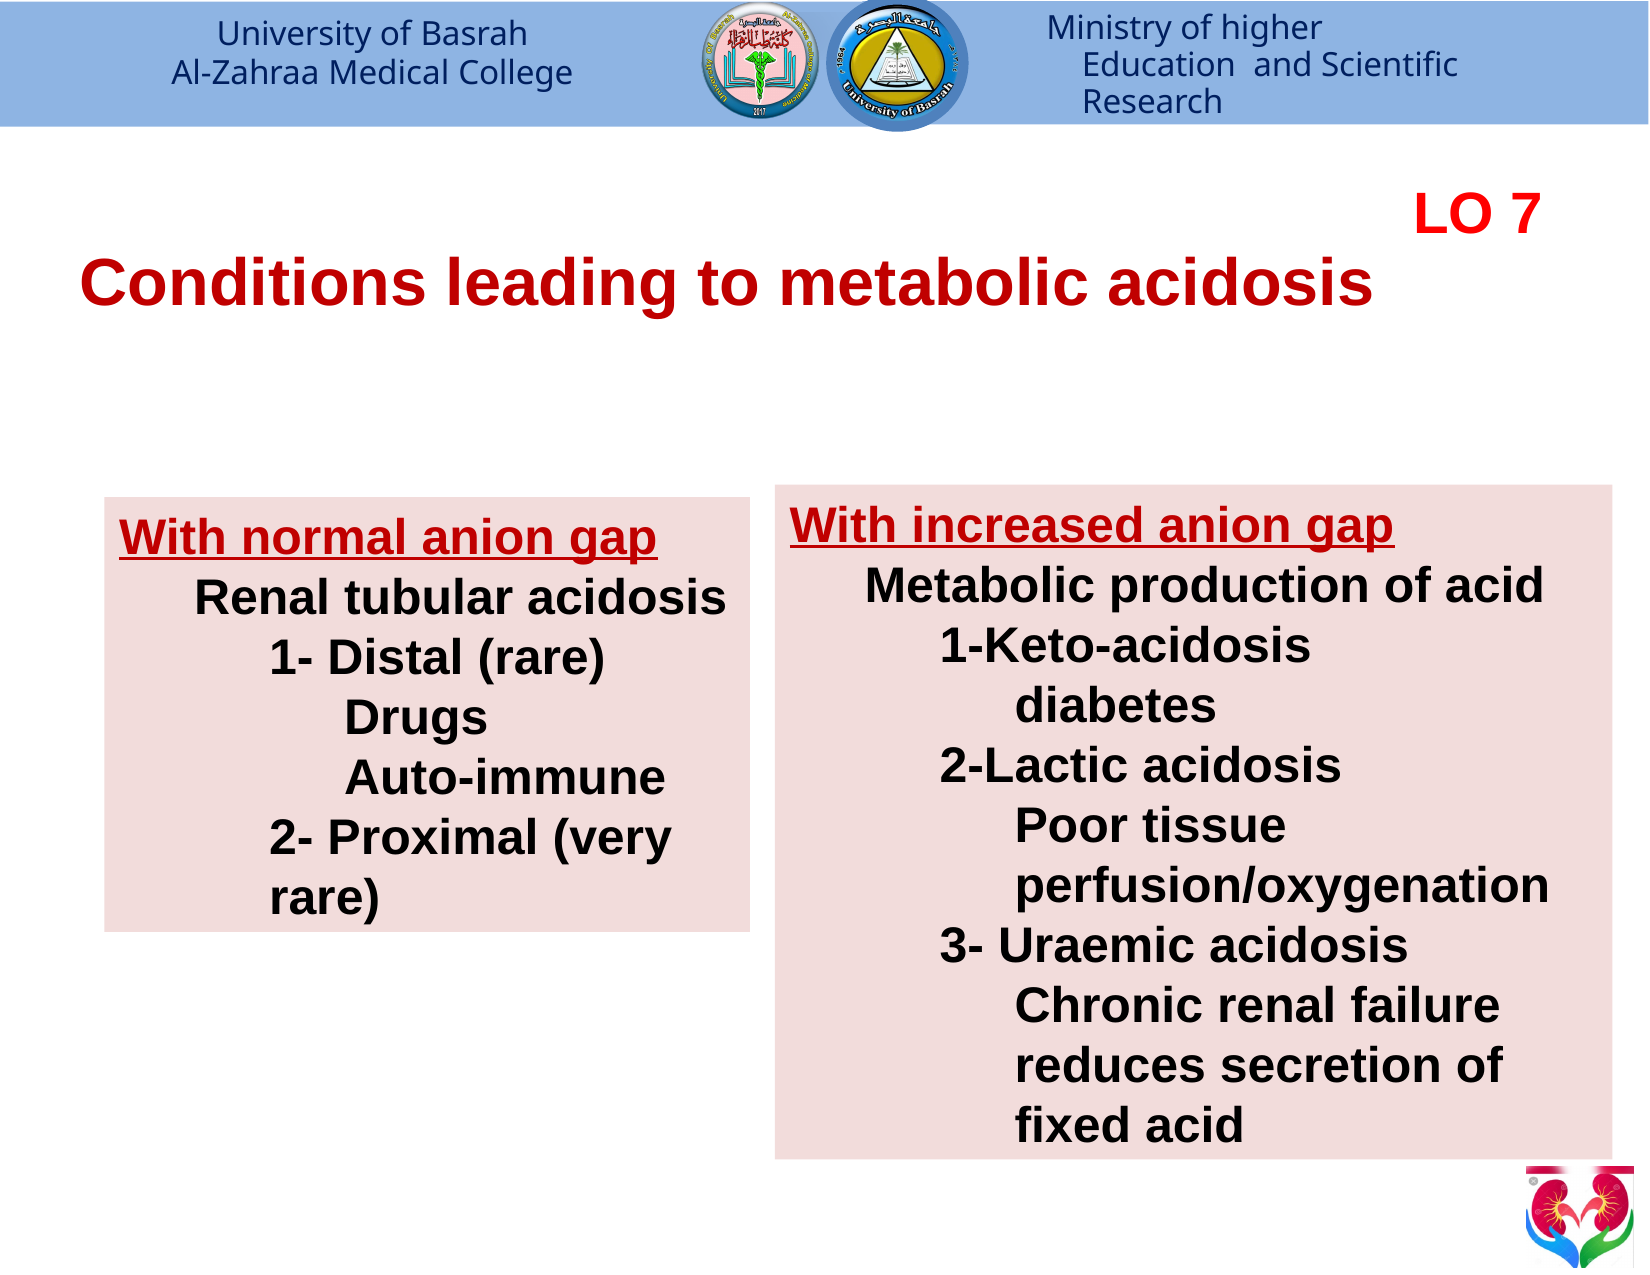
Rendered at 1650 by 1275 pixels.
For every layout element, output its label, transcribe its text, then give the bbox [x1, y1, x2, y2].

text_box Conditions leading to metabolic acidosis [64, 231, 1391, 327]
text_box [0, 0, 698, 127]
picture [1525, 1166, 1634, 1268]
picture [700, 0, 820, 121]
text_box LO 7 [1398, 167, 1636, 252]
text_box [822, 0, 1649, 127]
text_box With normal anion gap Renal tubular acidosis 1- Distal (rare) Drugs Auto-immune 2- Proximal (very rare) [104, 497, 750, 932]
text_box With increased anion gap Metabolic production of acid 1-Keto-acidosis diabetes 2-Lactic acidosis Poor tissue perfusion/oxygenation 3- Uraemic acidosis Chronic renal failure reduces secretion of fixed acid [774, 484, 1613, 1160]
